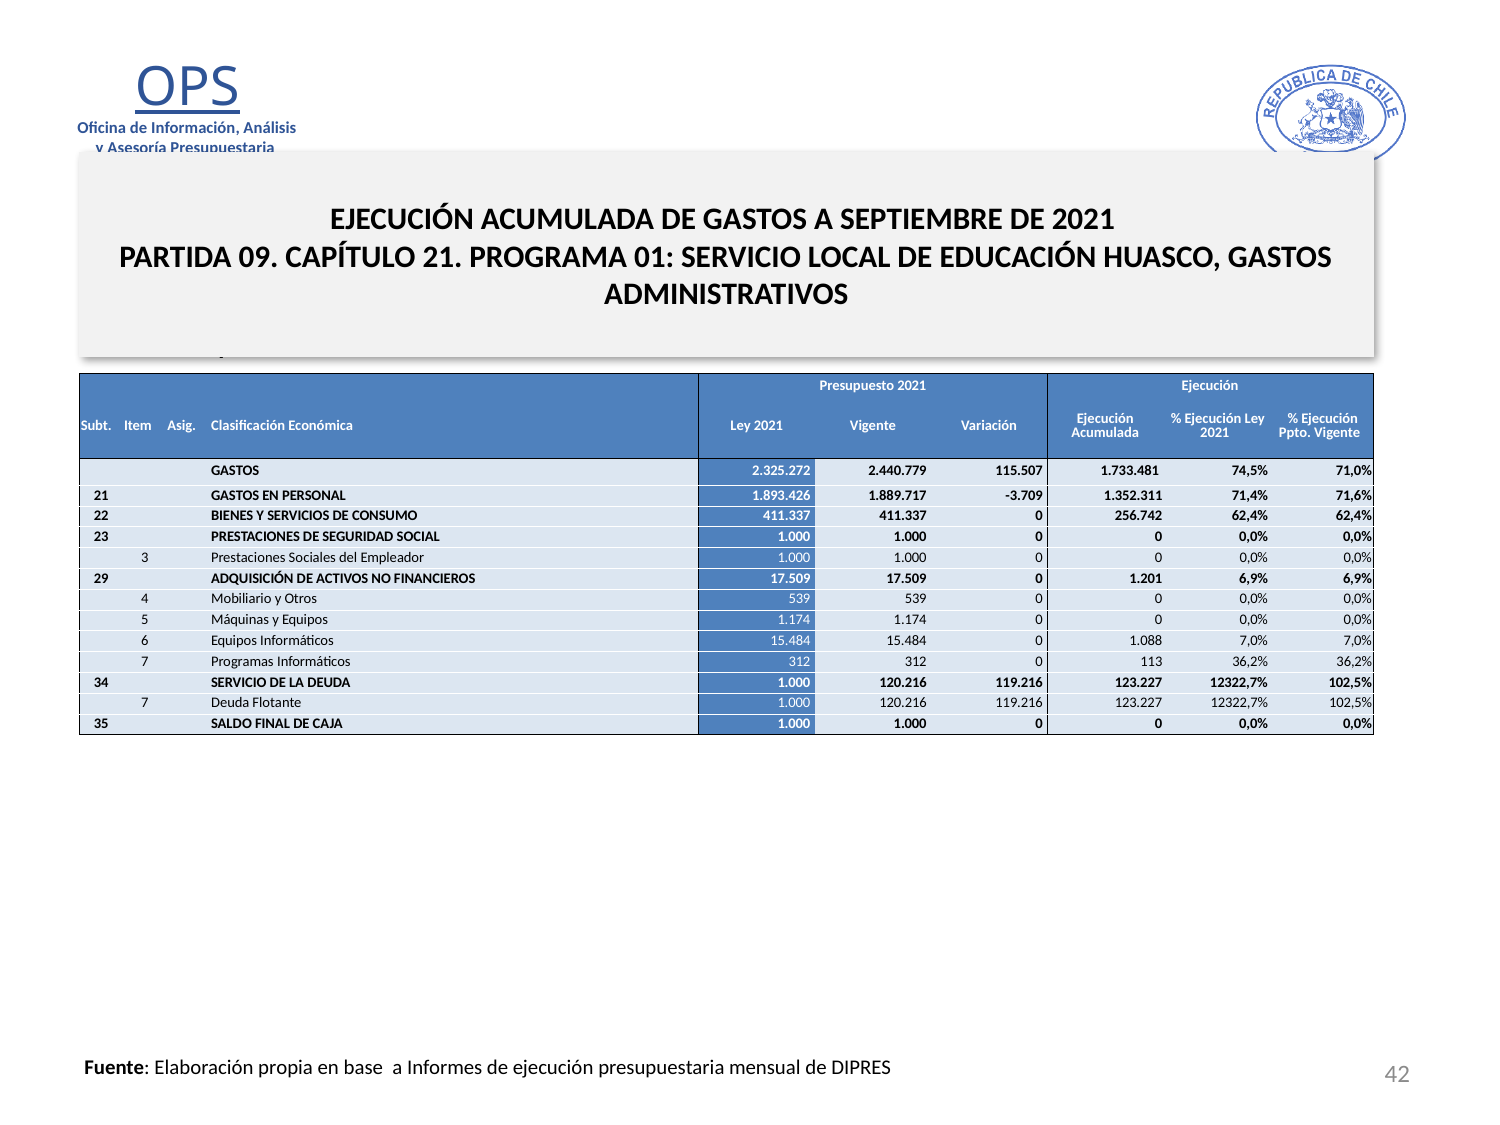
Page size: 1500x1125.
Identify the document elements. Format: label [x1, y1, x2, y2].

table_cell [1048, 652, 1373, 672]
table_cell [1048, 631, 1373, 651]
table_cell [699, 715, 1047, 734]
table_cell [80, 715, 698, 734]
table_cell [699, 652, 1047, 672]
table_cell [1048, 673, 1373, 693]
table_cell [1048, 548, 1373, 568]
table_cell [699, 507, 1047, 526]
table_cell [80, 611, 698, 630]
table_cell [80, 569, 698, 589]
text_box [79, 357, 1365, 373]
table_cell [699, 486, 1047, 506]
table_header [80, 374, 698, 394]
table_cell [80, 459, 698, 485]
title [79, 152, 1374, 357]
table_cell [80, 394, 698, 458]
table_cell [1048, 459, 1373, 485]
table_cell [699, 611, 1047, 630]
table_cell [699, 459, 1047, 485]
table_cell [1048, 694, 1373, 714]
table_cell [1048, 486, 1373, 506]
table_header [699, 374, 1047, 394]
table_cell [1048, 590, 1373, 610]
table_cell [1048, 715, 1373, 734]
table_cell [1048, 611, 1373, 630]
table_header [1048, 374, 1373, 394]
table_cell [80, 652, 698, 672]
table_cell [1048, 527, 1373, 547]
table_cell [699, 527, 1047, 547]
table_cell [1048, 569, 1373, 589]
table_cell [80, 694, 698, 714]
table_cell [699, 394, 1047, 458]
table_cell [80, 590, 698, 610]
table_cell [80, 548, 698, 568]
table_cell [80, 527, 698, 547]
slide_number [1074, 1042, 1425, 1103]
picture [1240, 58, 1420, 175]
table_cell [699, 694, 1047, 714]
table_cell [699, 569, 1047, 589]
table_cell [80, 507, 698, 526]
table_cell [80, 486, 698, 506]
table_cell [699, 673, 1047, 693]
table_cell [80, 631, 698, 651]
table_cell [699, 590, 1047, 610]
table_cell [699, 548, 1047, 568]
table_cell [80, 673, 698, 693]
table_cell [1048, 394, 1373, 458]
table_cell [1048, 507, 1373, 526]
table_cell [699, 631, 1047, 651]
